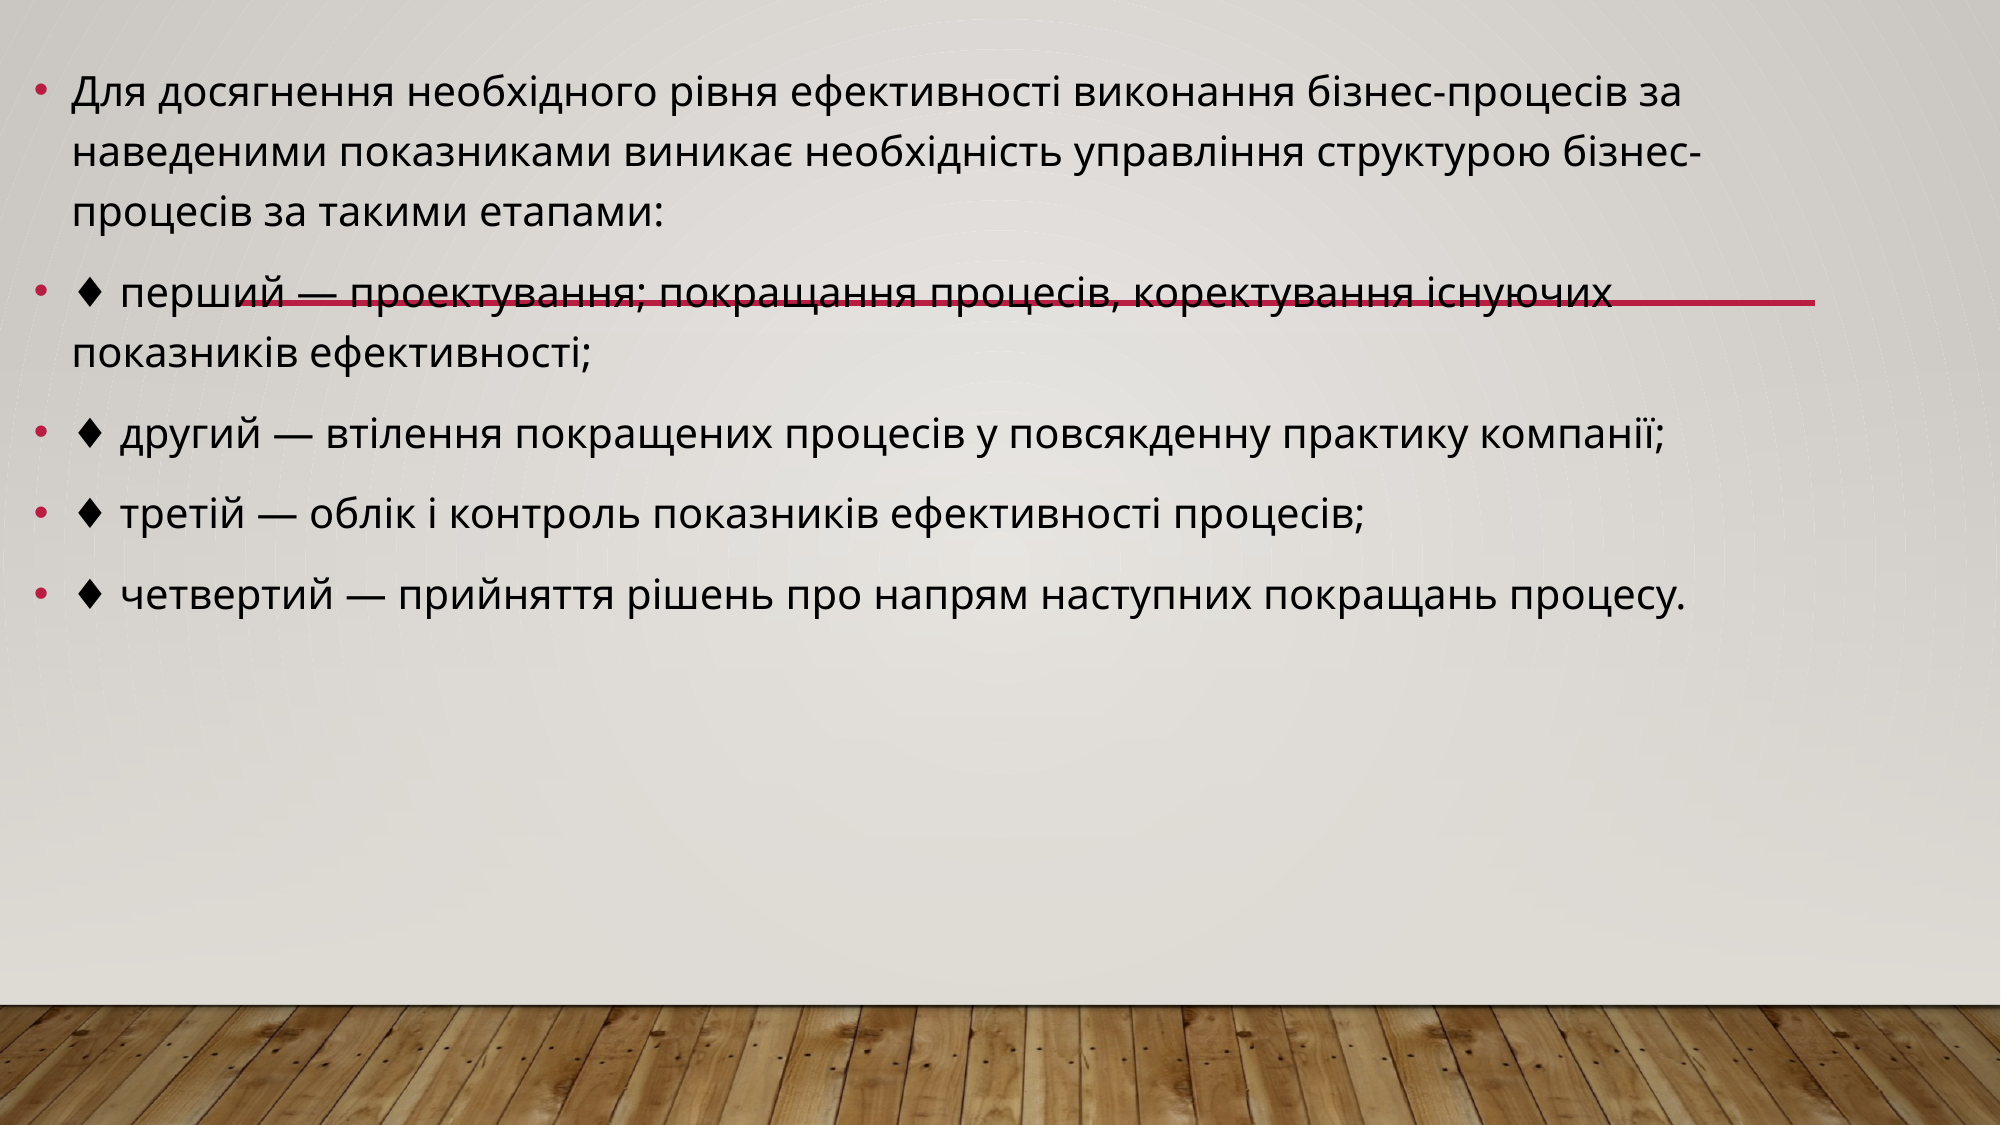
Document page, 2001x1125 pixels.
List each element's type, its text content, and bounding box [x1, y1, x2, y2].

picture [0, 1005, 2000, 1125]
list Для досягнення необхідного рівня ефективності виконання бізнес-процесів за наведеними показниками виникає необхідність управління структурою бізнес-процесів за такими етапами: ♦ перший — проектування; покращання процесів, коректування існуючих показників ефективності; ♦ другий — втілення покращених процесів у повсякденну практику компанії; ♦ третій — облік і контроль показників ефективності процесів; ♦ четвертий — прийняття рішень про напрям наступних покращань процесу. [18, 46, 1814, 897]
